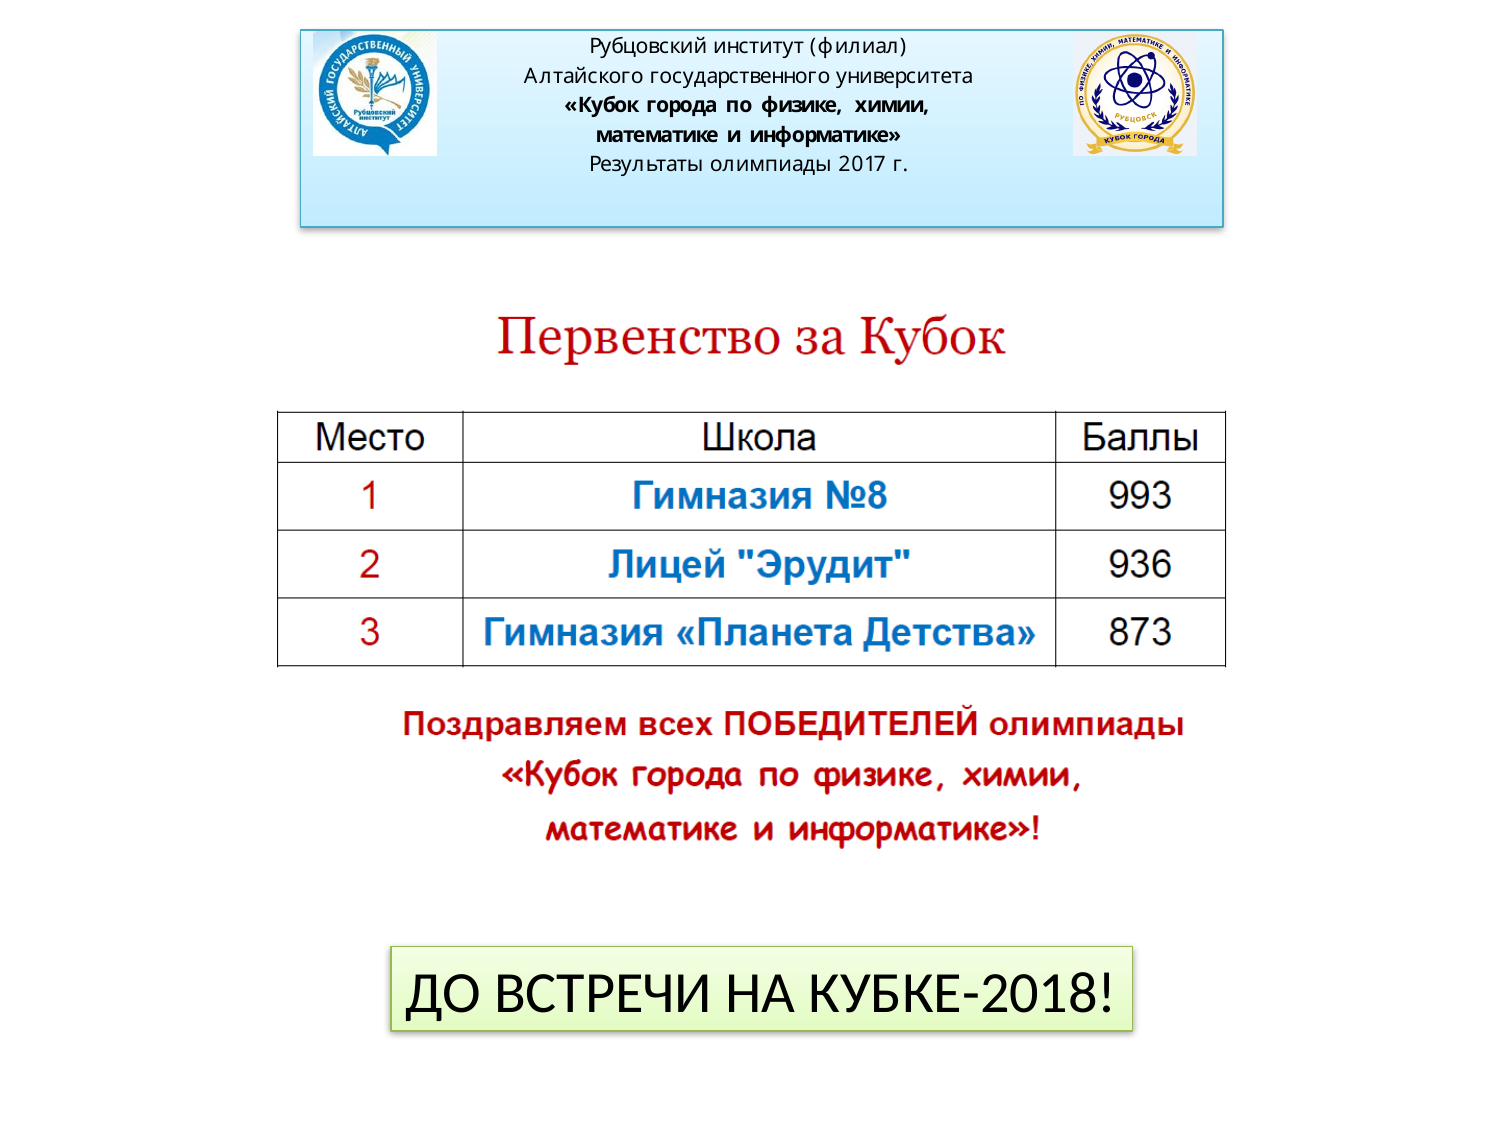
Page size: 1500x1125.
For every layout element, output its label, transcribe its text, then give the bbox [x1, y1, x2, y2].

picture [225, 271, 1275, 854]
text_box ДО ВСТРЕЧИ НА КУБКЕ-2018! [390, 946, 1133, 1032]
picture [300, 30, 1223, 227]
